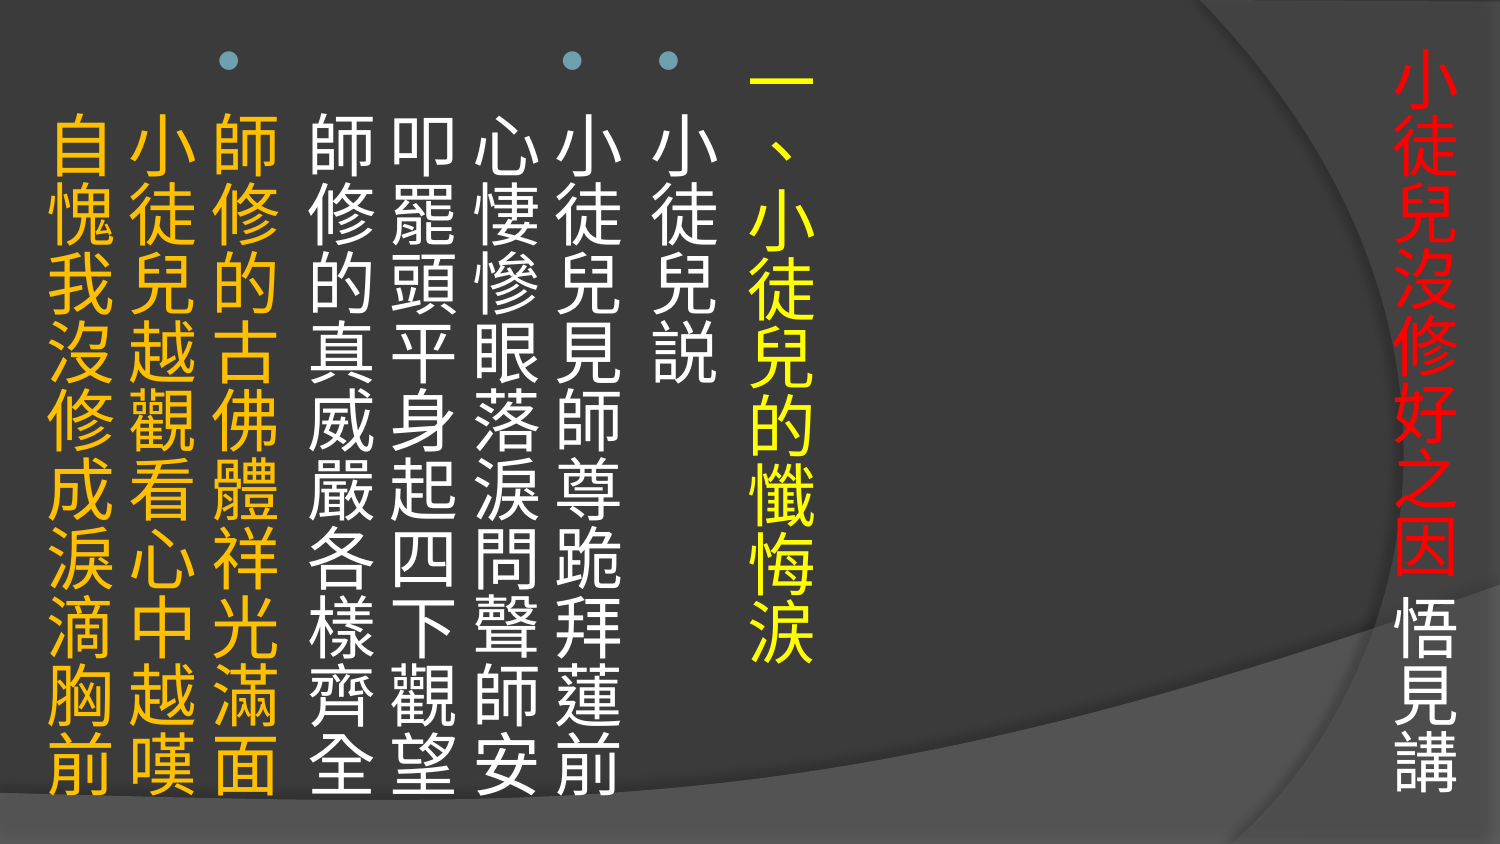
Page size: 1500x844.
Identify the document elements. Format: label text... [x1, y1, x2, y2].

title 小徒兒沒修好之因 悟見講 [1364, 21, 1483, 820]
list 一、小徒兒的懺悔涙 小徒兒説 小徒兒見師尊跪拜蓮前 心悽慘眼落淚問聲師安 叩罷頭平身起四下觀望 師修的真威嚴各樣齊全 師修的古佛體祥光滿面小徒兒越觀看心中越嘆 自愧我沒修成淚滴胸前 [29, 27, 1365, 820]
